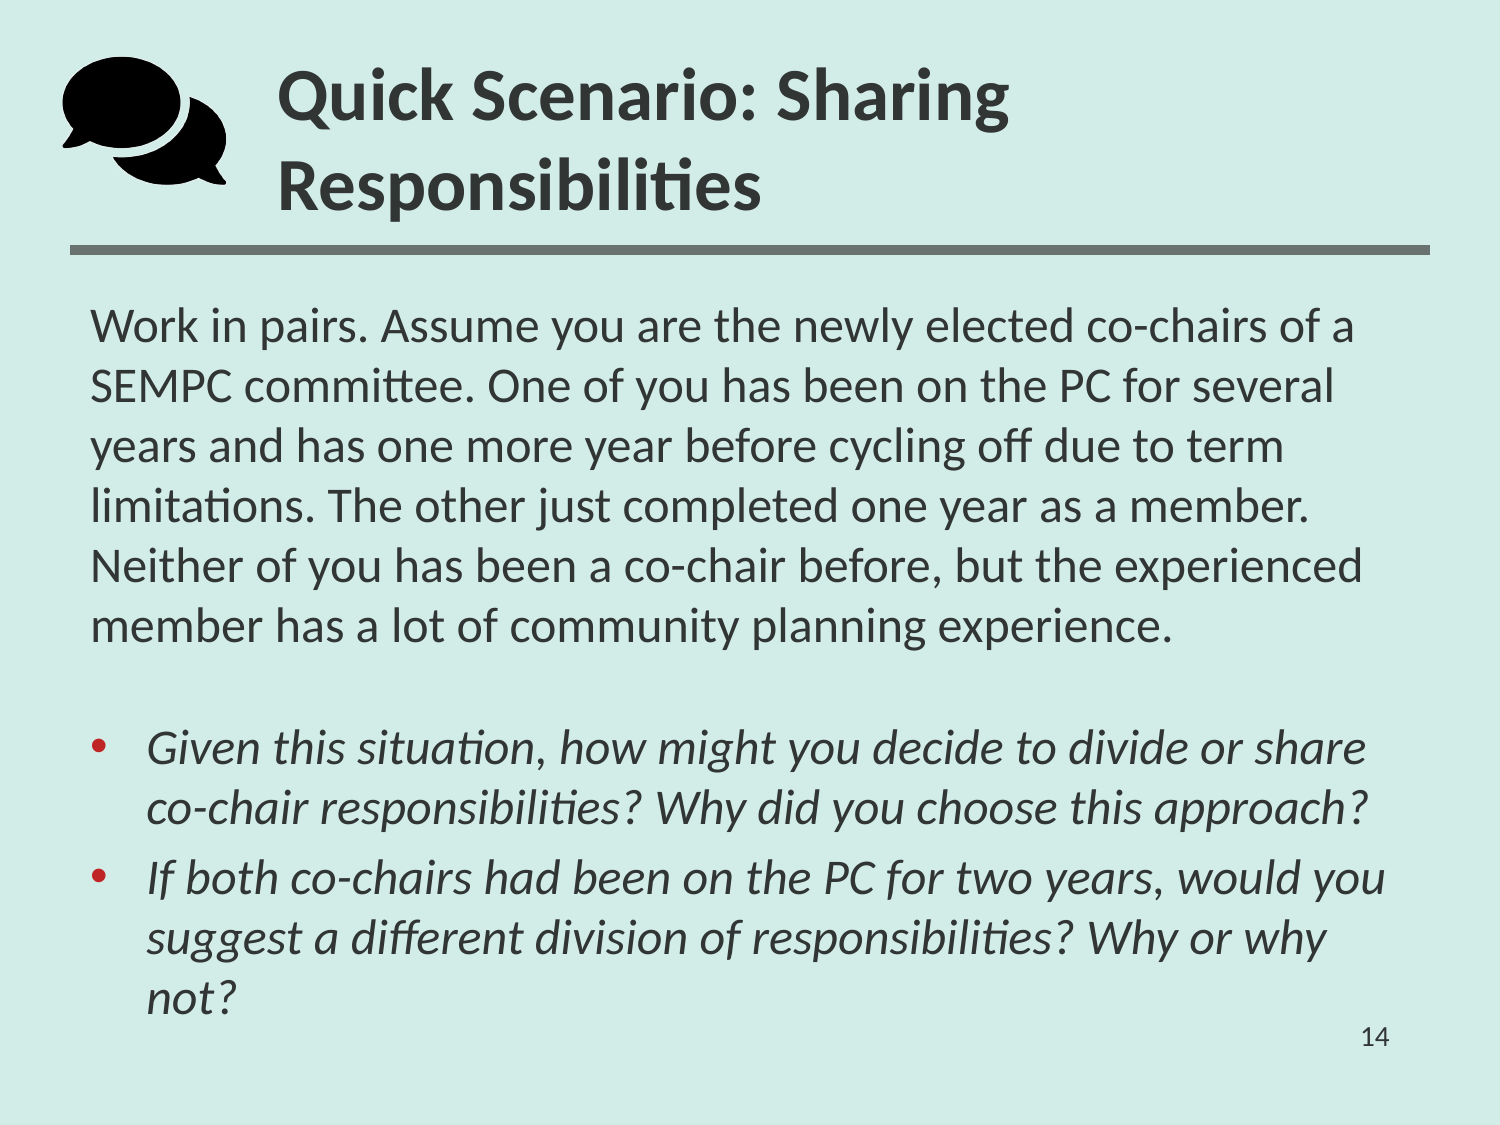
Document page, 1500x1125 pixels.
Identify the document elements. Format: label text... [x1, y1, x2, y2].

list Work in pairs. Assume you are the newly elected co-chairs of a SEMPC committee. One of you has been on the PC for several years and has one more year before cycling off due to term limitations. The other just completed one year as a member. Neither of you has been a co-chair before, but the experienced member has a lot of community planning experience. Given this situation, how might you decide to divide or share co-chair responsibilities? Why did you choose this approach? If both co-chairs had been on the PC for two years, would you suggest a different division of responsibilities? Why or why not? [75, 284, 1425, 1005]
title Quick Scenario: Sharing Responsibilities [262, 45, 1425, 233]
text_box 14 [1325, 1010, 1425, 1060]
picture [0, 24, 289, 218]
